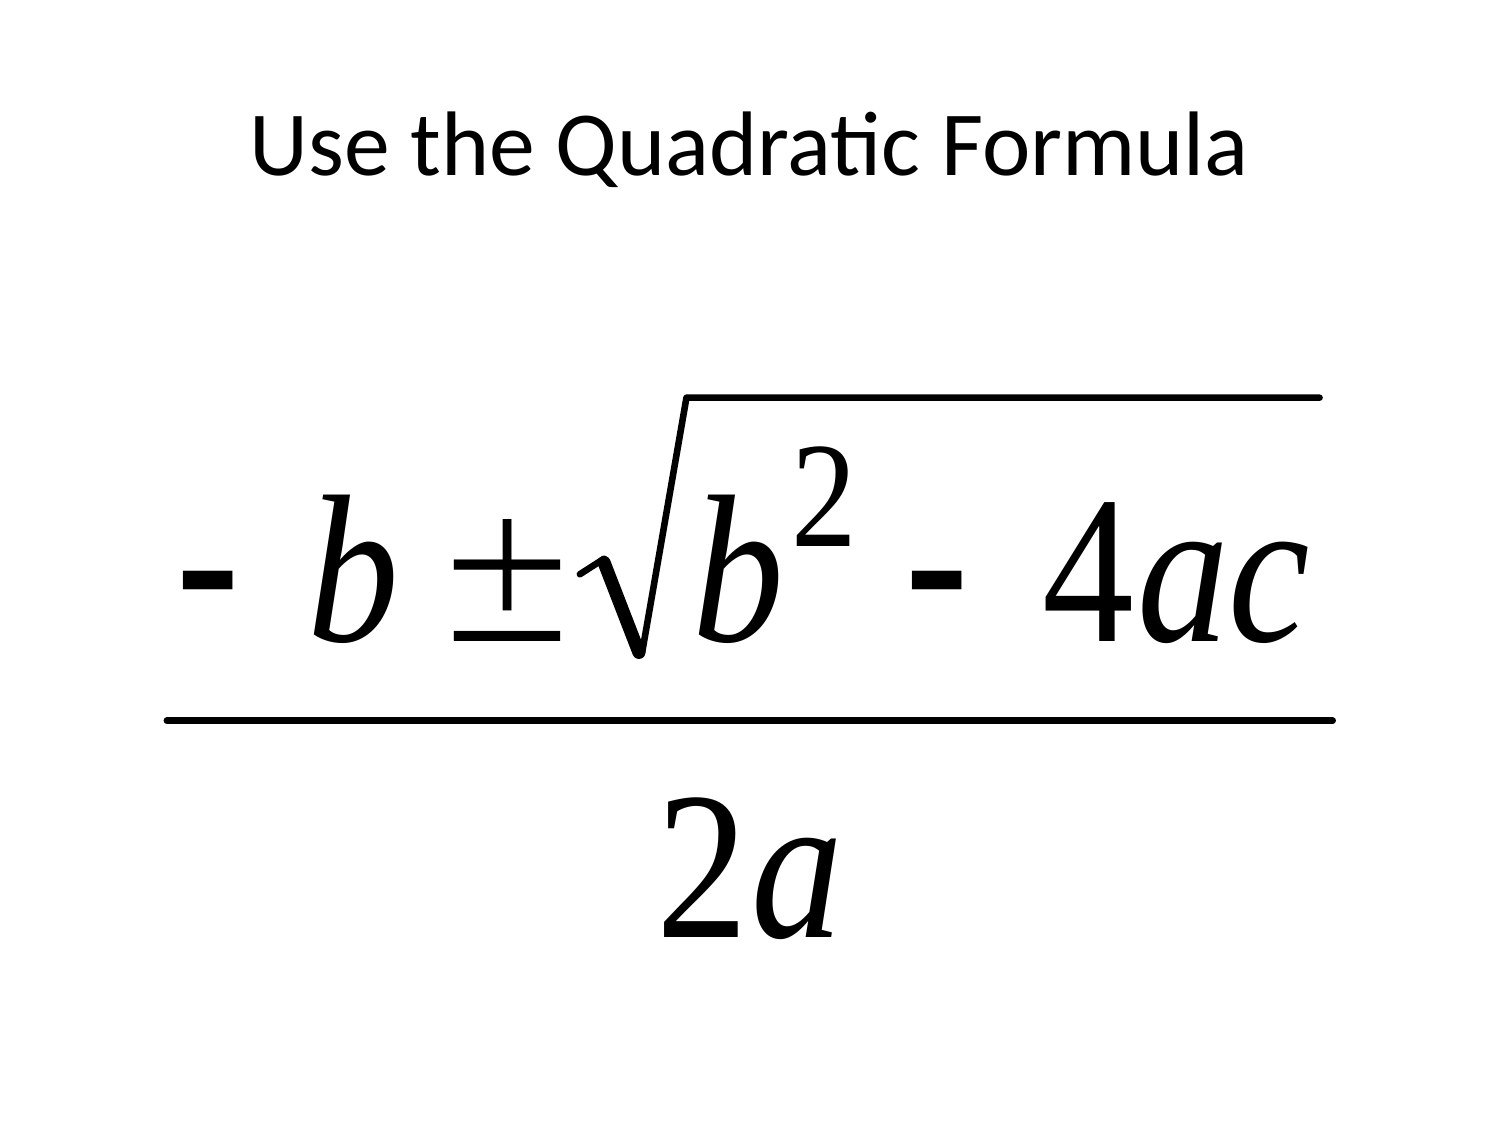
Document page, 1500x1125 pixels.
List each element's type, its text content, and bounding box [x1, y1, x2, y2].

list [140, 351, 1361, 985]
title Use the Quadratic Formula [75, 45, 1425, 233]
